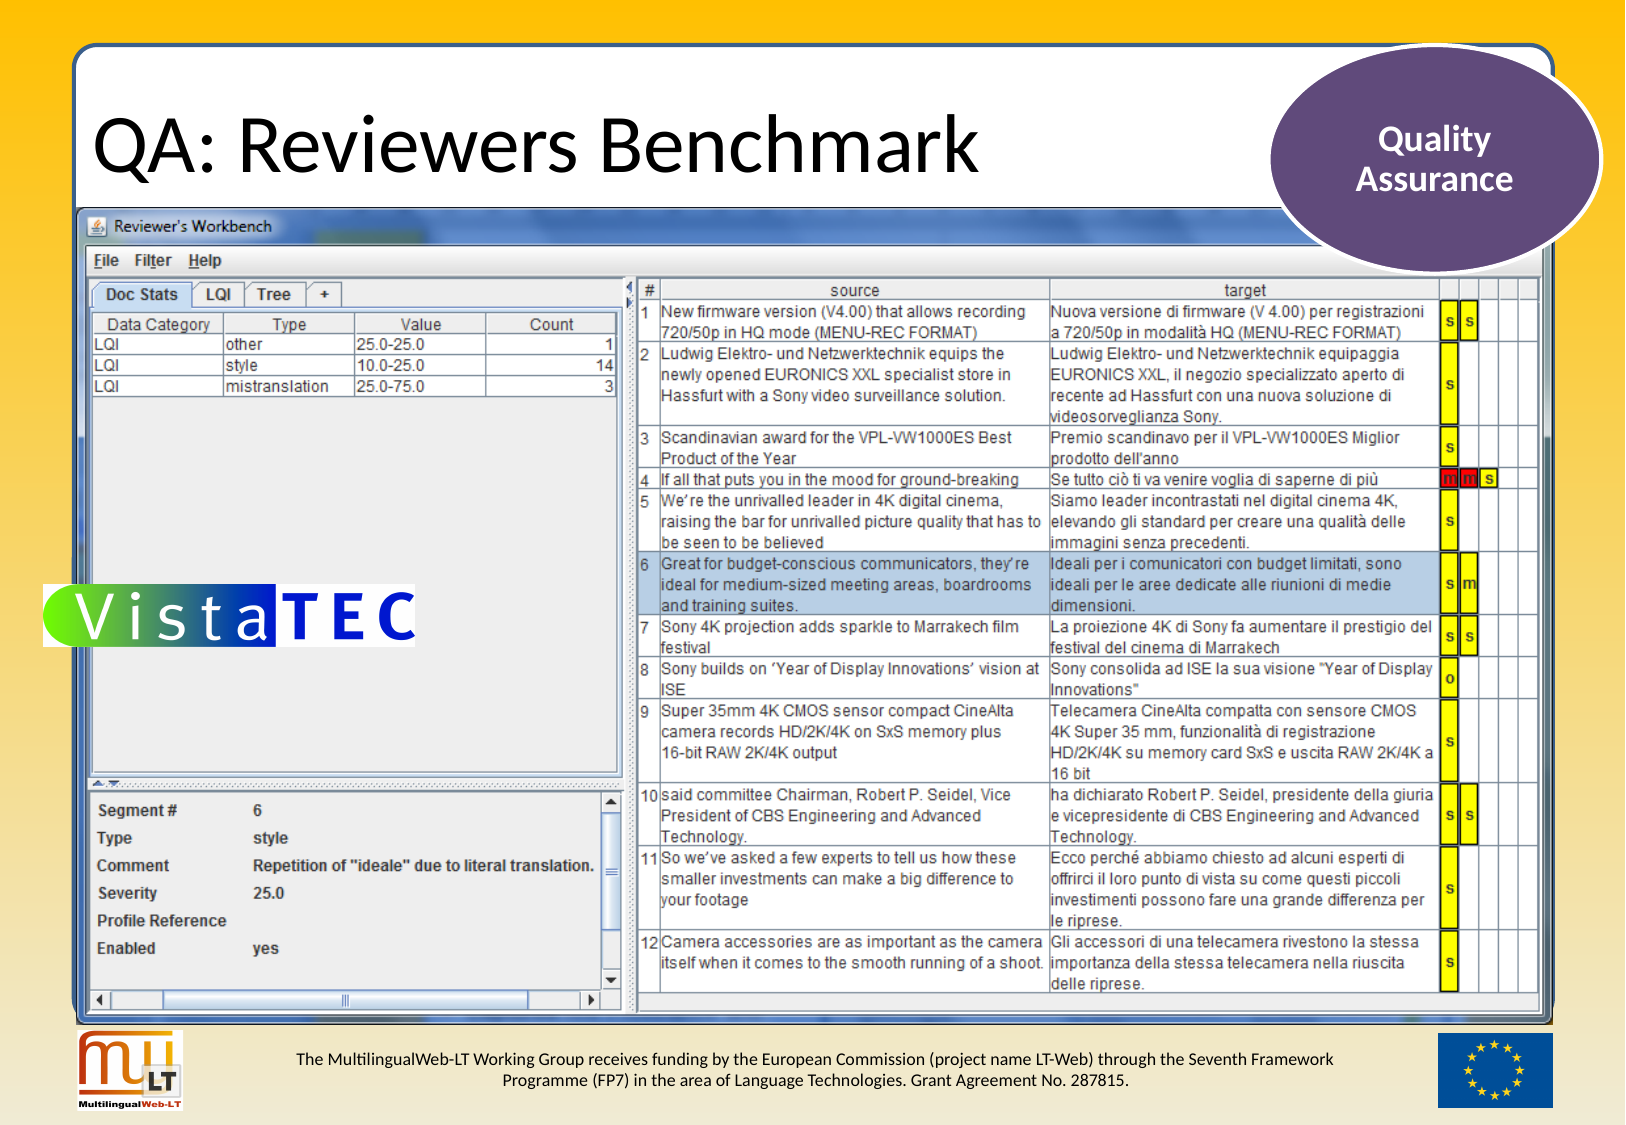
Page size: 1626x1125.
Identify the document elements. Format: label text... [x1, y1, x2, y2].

picture [77, 1030, 184, 1111]
title QA: Reviewers Benchmark [76, 45, 1266, 205]
picture [1438, 1033, 1553, 1108]
picture [43, 206, 1553, 1025]
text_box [1268, 44, 1602, 274]
